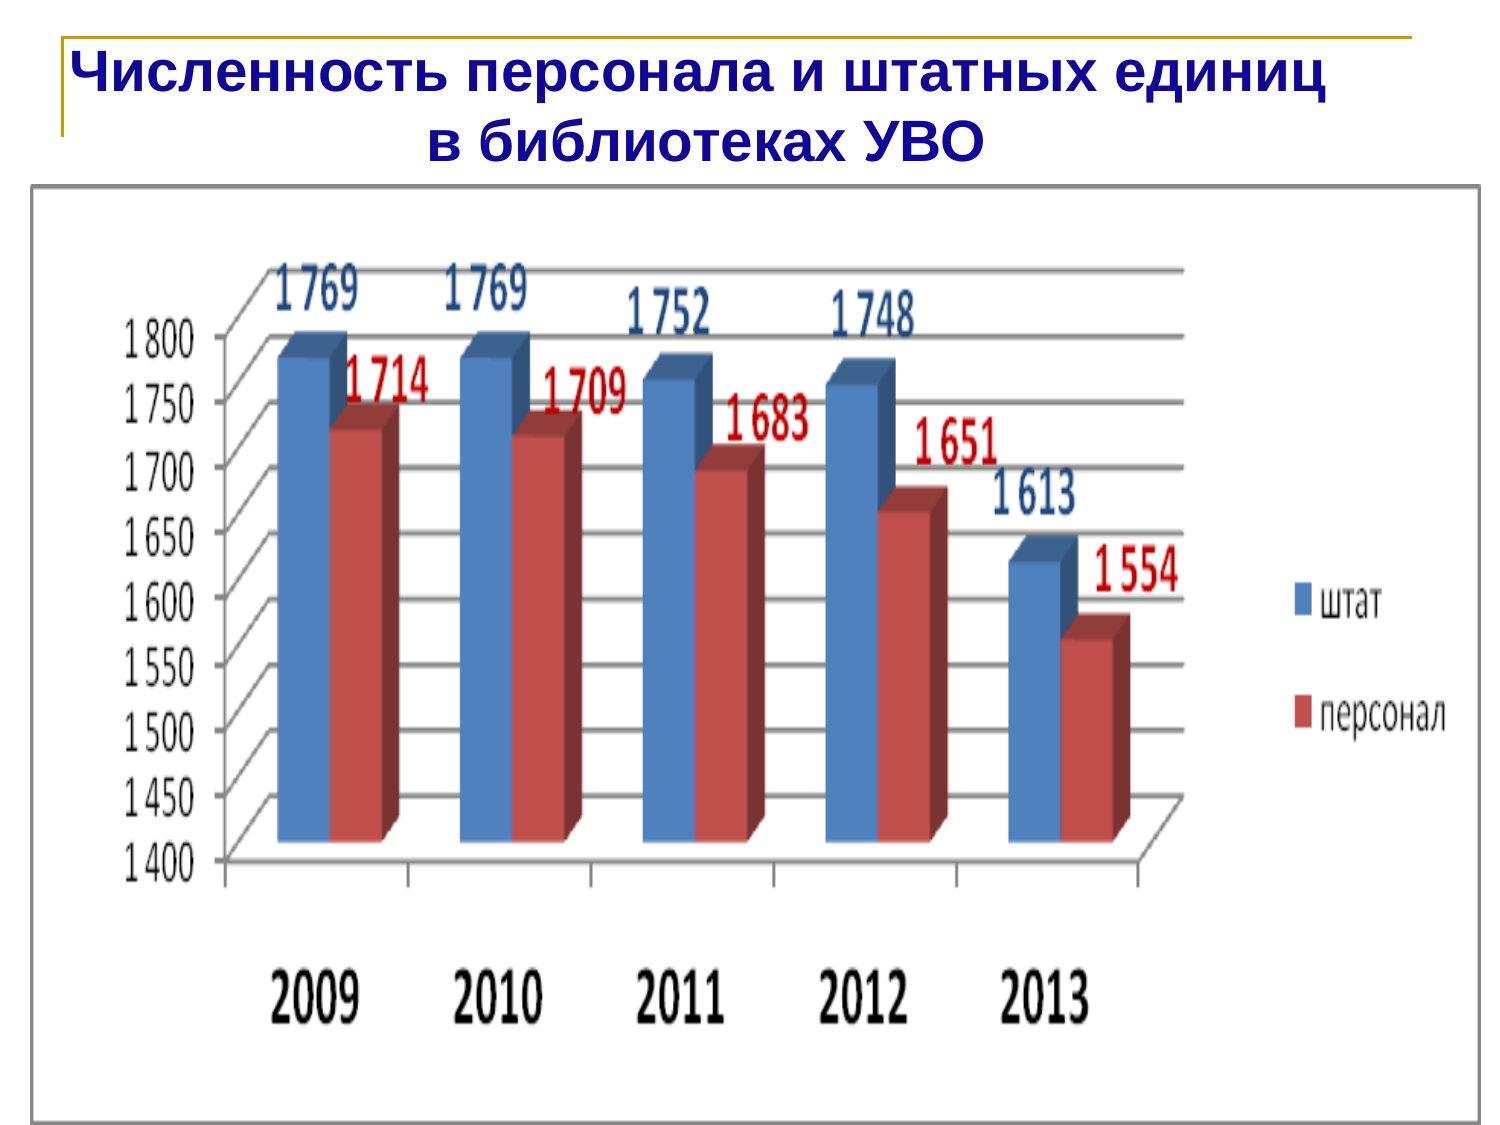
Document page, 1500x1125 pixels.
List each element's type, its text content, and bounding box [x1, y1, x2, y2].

text_box Численность персонала и штатных единиц в библиотеках УВО [54, 25, 1342, 181]
picture [29, 184, 1481, 1125]
